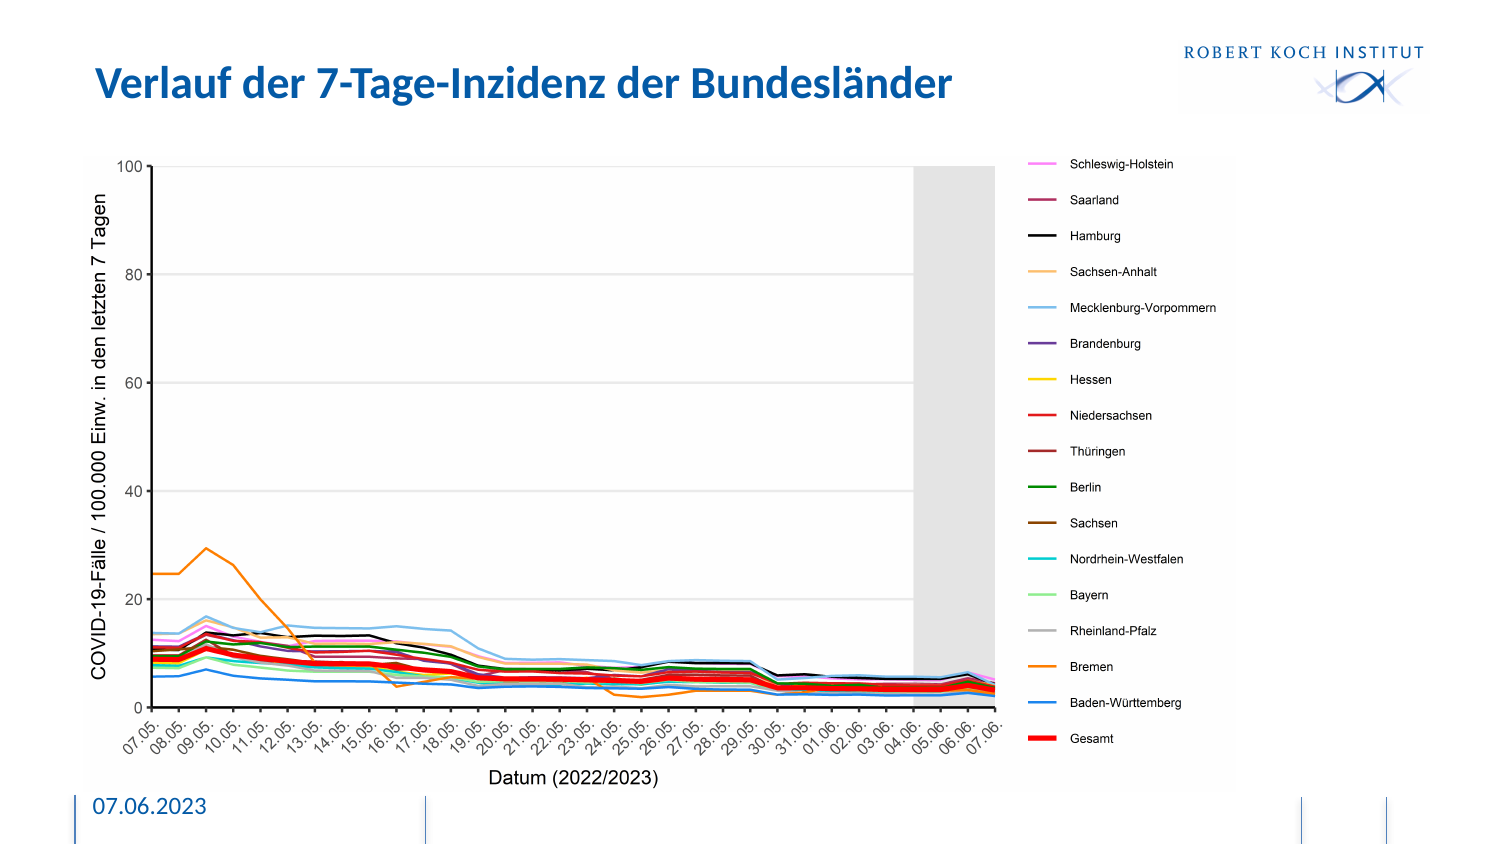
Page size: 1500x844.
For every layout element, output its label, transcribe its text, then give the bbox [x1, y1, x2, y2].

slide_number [92, 800, 398, 827]
picture [82, 155, 1237, 792]
picture [1405, 40, 1430, 114]
title Verlauf der 7-Tage-Inzidenz der Bundesländer [95, 21, 1405, 139]
